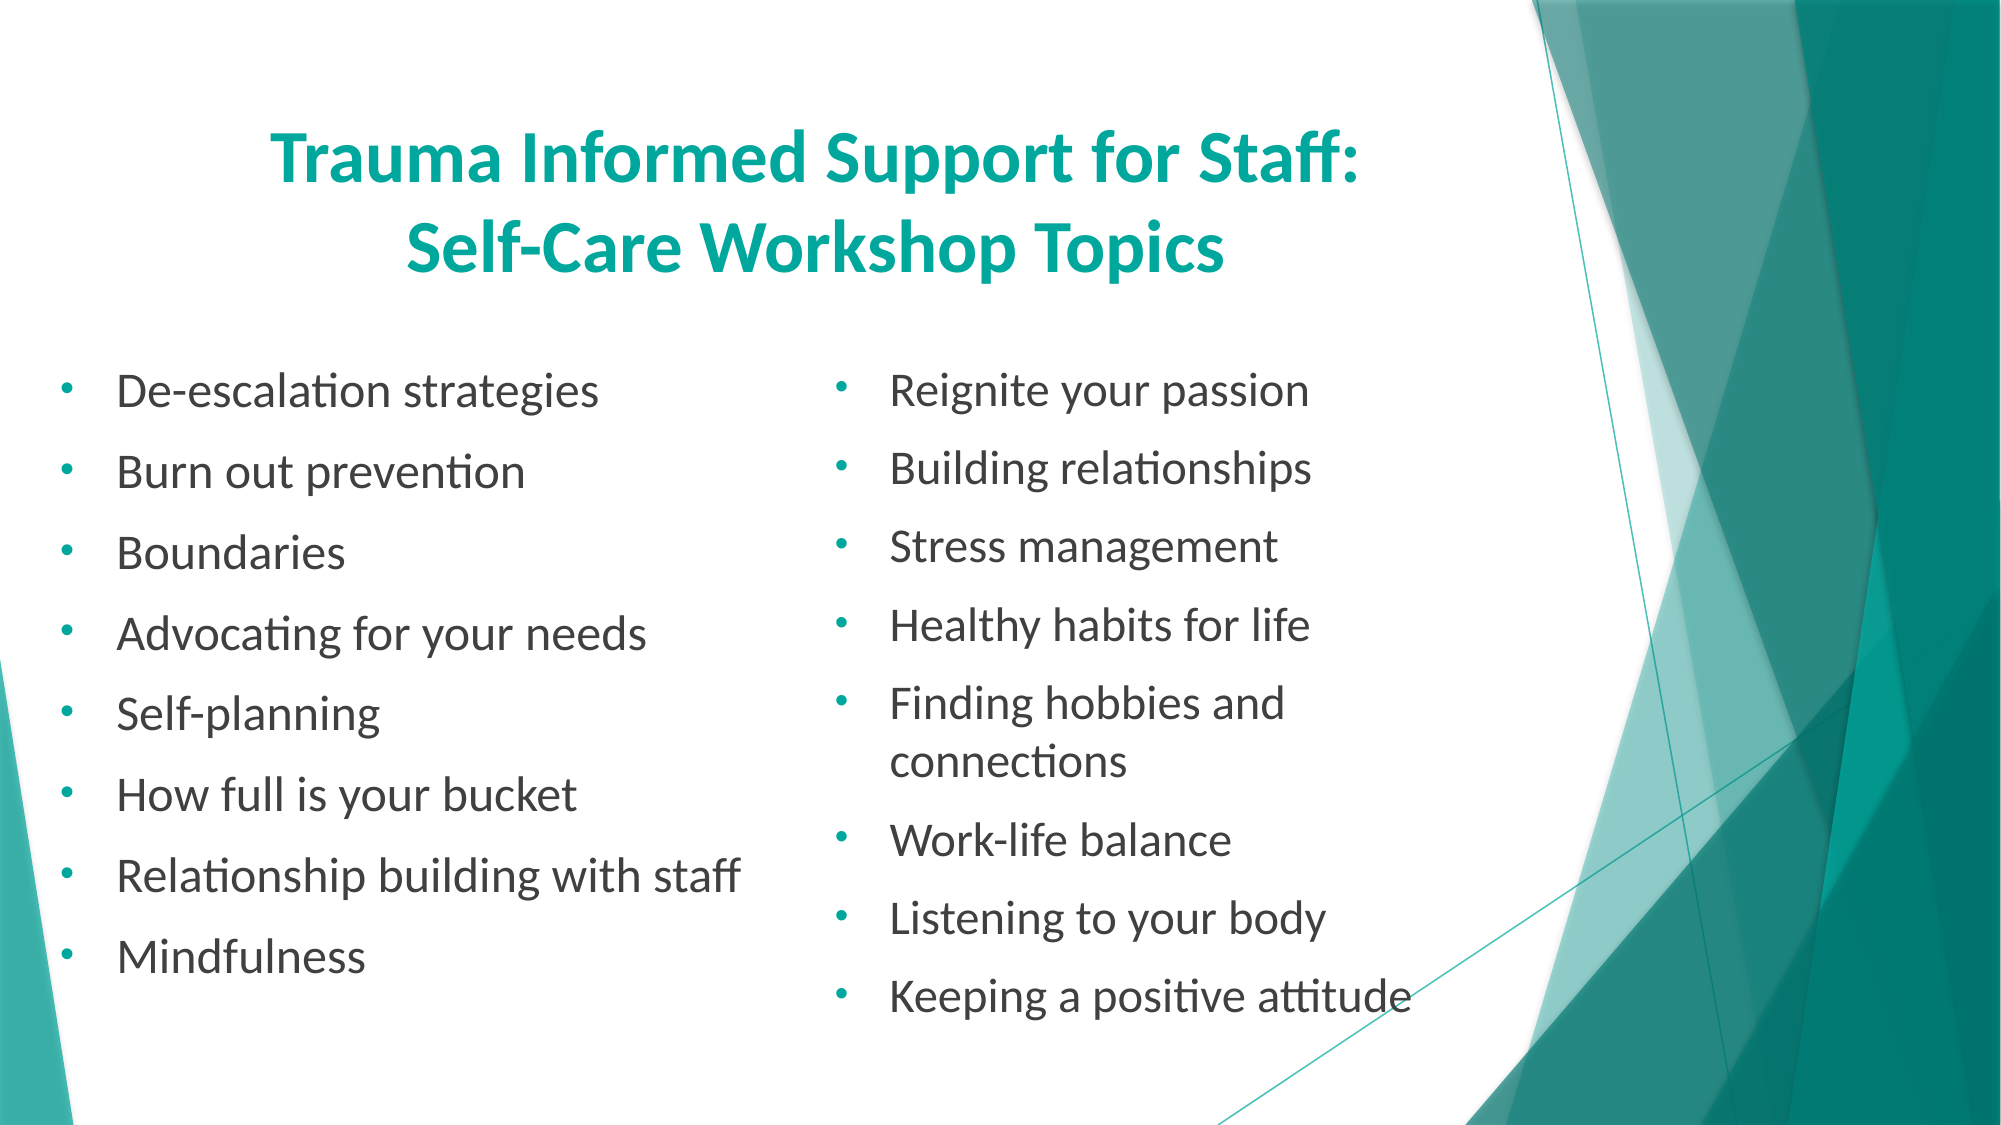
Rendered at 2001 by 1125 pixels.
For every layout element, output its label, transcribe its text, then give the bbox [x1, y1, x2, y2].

list De-escalation strategies Burn out prevention Boundaries Advocating for your needs Self-planning How full is your bucket Relationship building with staff Mindfulness [45, 350, 798, 992]
list Reignite your passion Building relationships Stress management Healthy habits for life Finding hobbies and connections Work-life balance Listening to your body Keeping a positive attitude [819, 350, 1522, 1037]
title Trauma Informed Support for Staff: Self-Care Workshop Topics [111, 99, 1522, 317]
